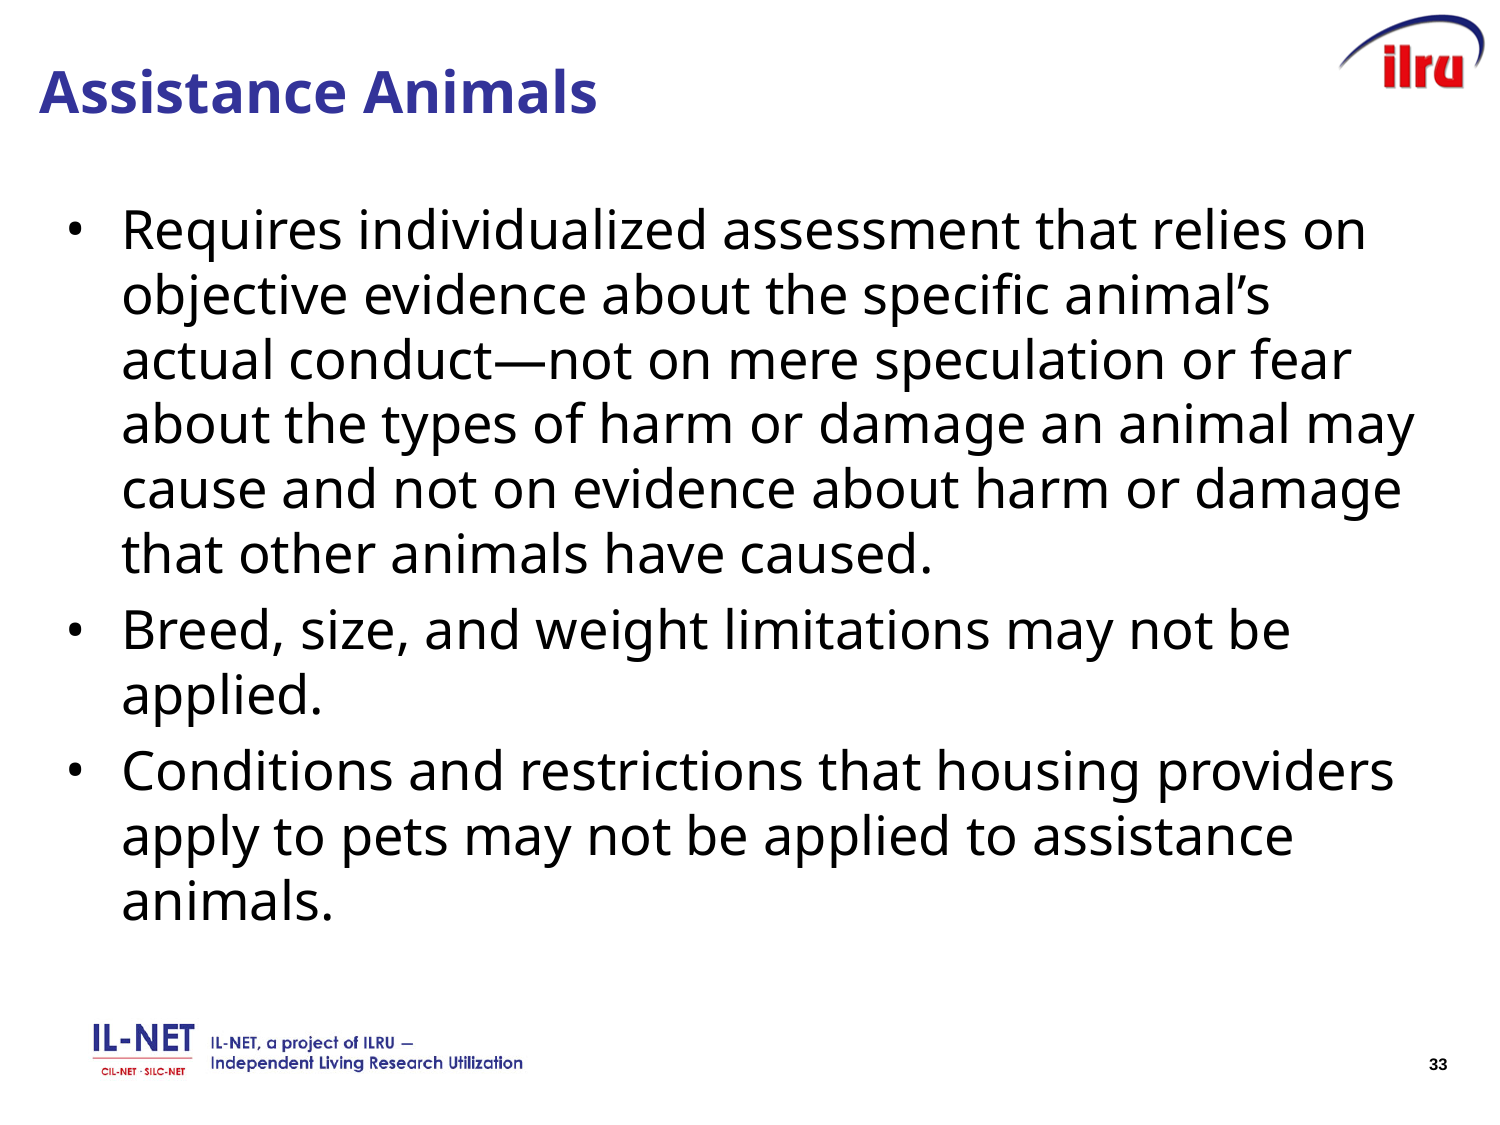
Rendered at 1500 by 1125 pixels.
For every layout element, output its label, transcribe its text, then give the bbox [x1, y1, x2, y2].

picture [75, 1005, 540, 1092]
picture [1337, 12, 1500, 90]
title Assistance Animals [24, 24, 1288, 155]
list Requires individualized assessment that relies on objective evidence about the specific animal’s actual conduct—not on mere speculation or fear about the types of harm or damage an animal may cause and not on evidence about harm or damage that other animals have caused. Breed, size, and weight limitations may not be applied. Conditions and restrictions that housing providers apply to pets may not be applied to assistance animals. [50, 187, 1450, 950]
